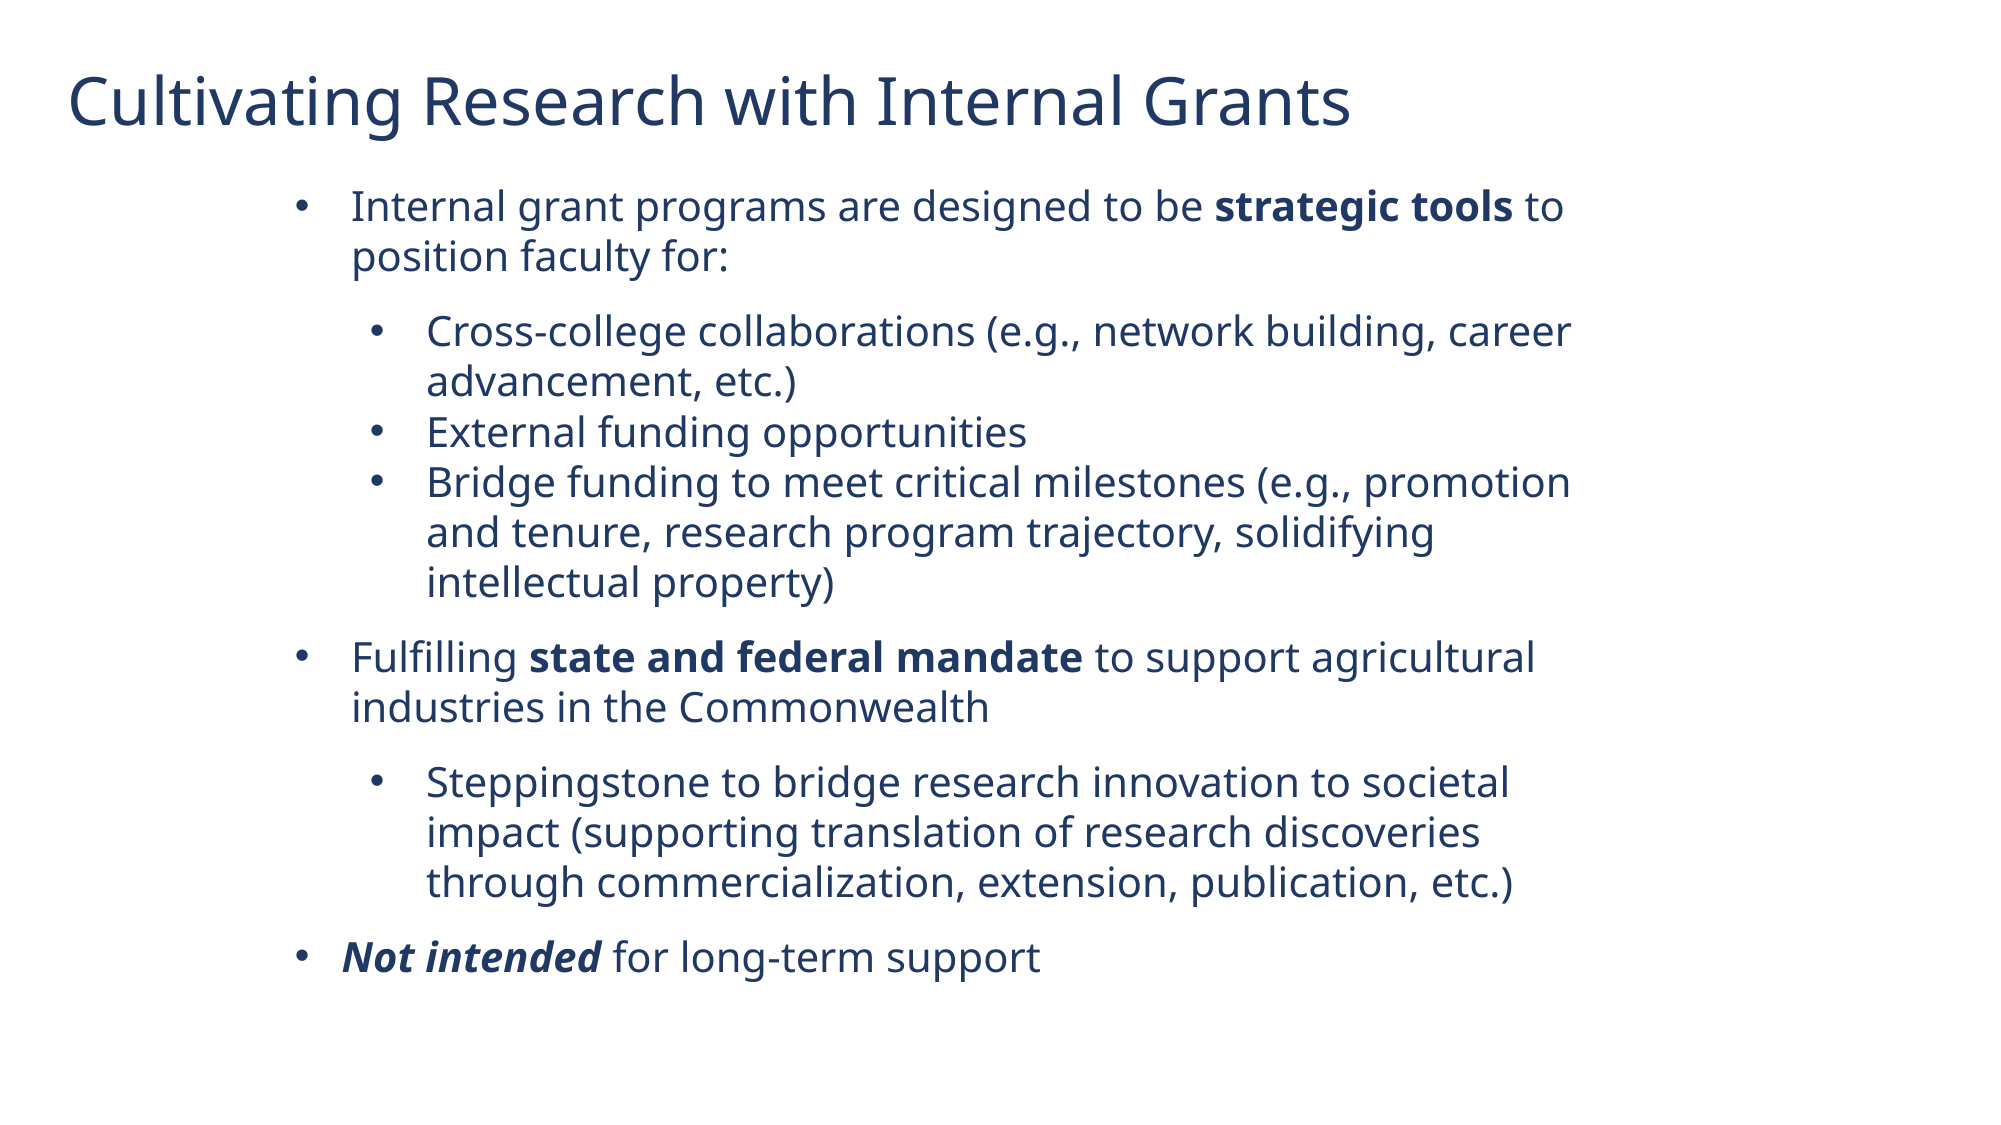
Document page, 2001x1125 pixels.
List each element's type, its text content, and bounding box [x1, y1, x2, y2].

text_box Internal grant programs are designed to be strategic tools to position faculty for: Cross-college collaborations (e.g., network building, career advancement, etc.) External funding opportunities Bridge funding to meet critical milestones (e.g., promotion and tenure, research program trajectory, solidifying intellectual property) Fulfilling state and federal mandate to support agricultural industries in the Commonwealth Steppingstone to bridge research innovation to societal impact (supporting translation of research discoveries through commercialization, extension, publication, etc.) Not intended for long-term support [279, 172, 1645, 988]
text_box Cultivating Research with Internal Grants [52, 51, 1771, 147]
